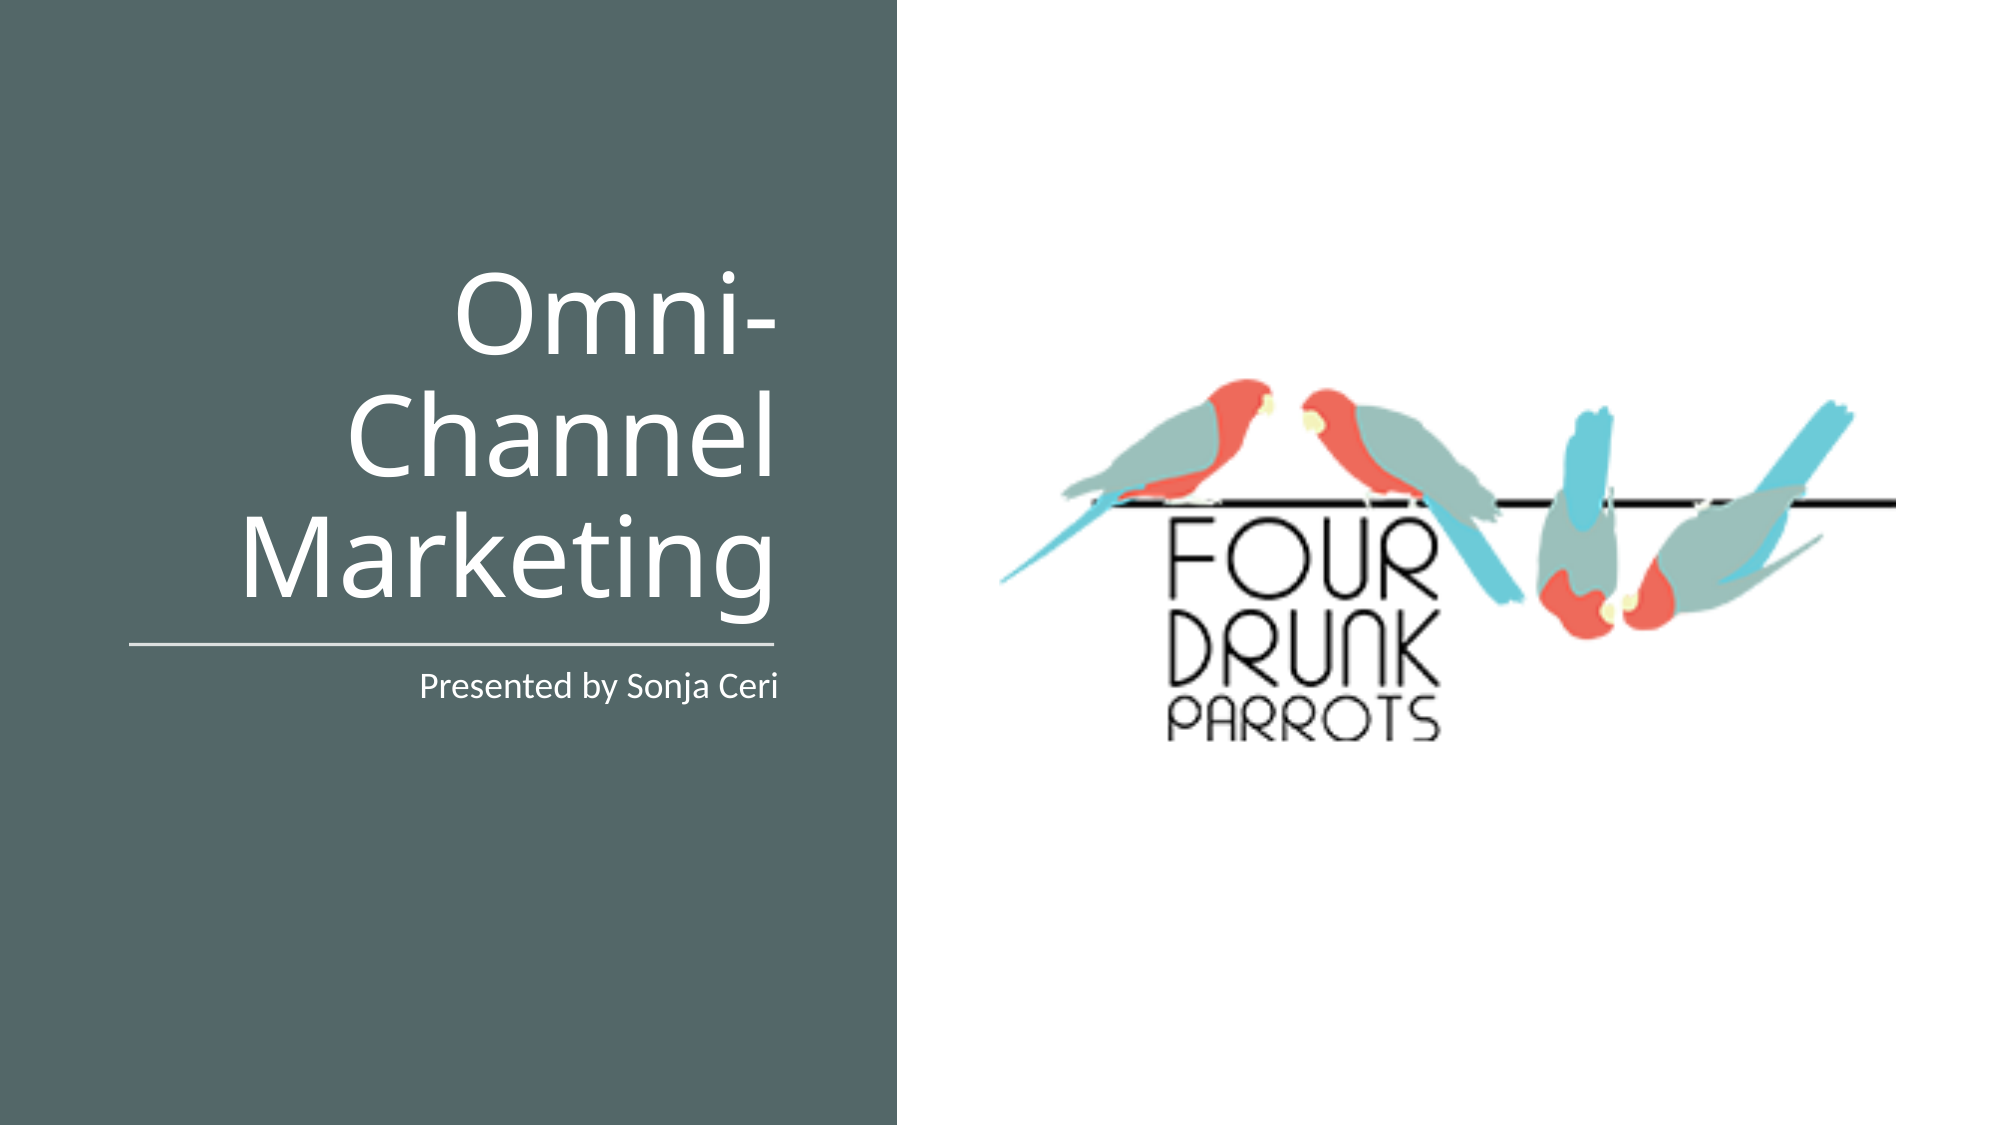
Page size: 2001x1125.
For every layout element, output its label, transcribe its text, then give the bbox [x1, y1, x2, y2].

subtitle Presented by Sonja Ceri [104, 658, 795, 1021]
title Omni-Channel Marketing [104, 131, 795, 630]
picture [999, 114, 1896, 1011]
text_box [0, 0, 898, 1125]
